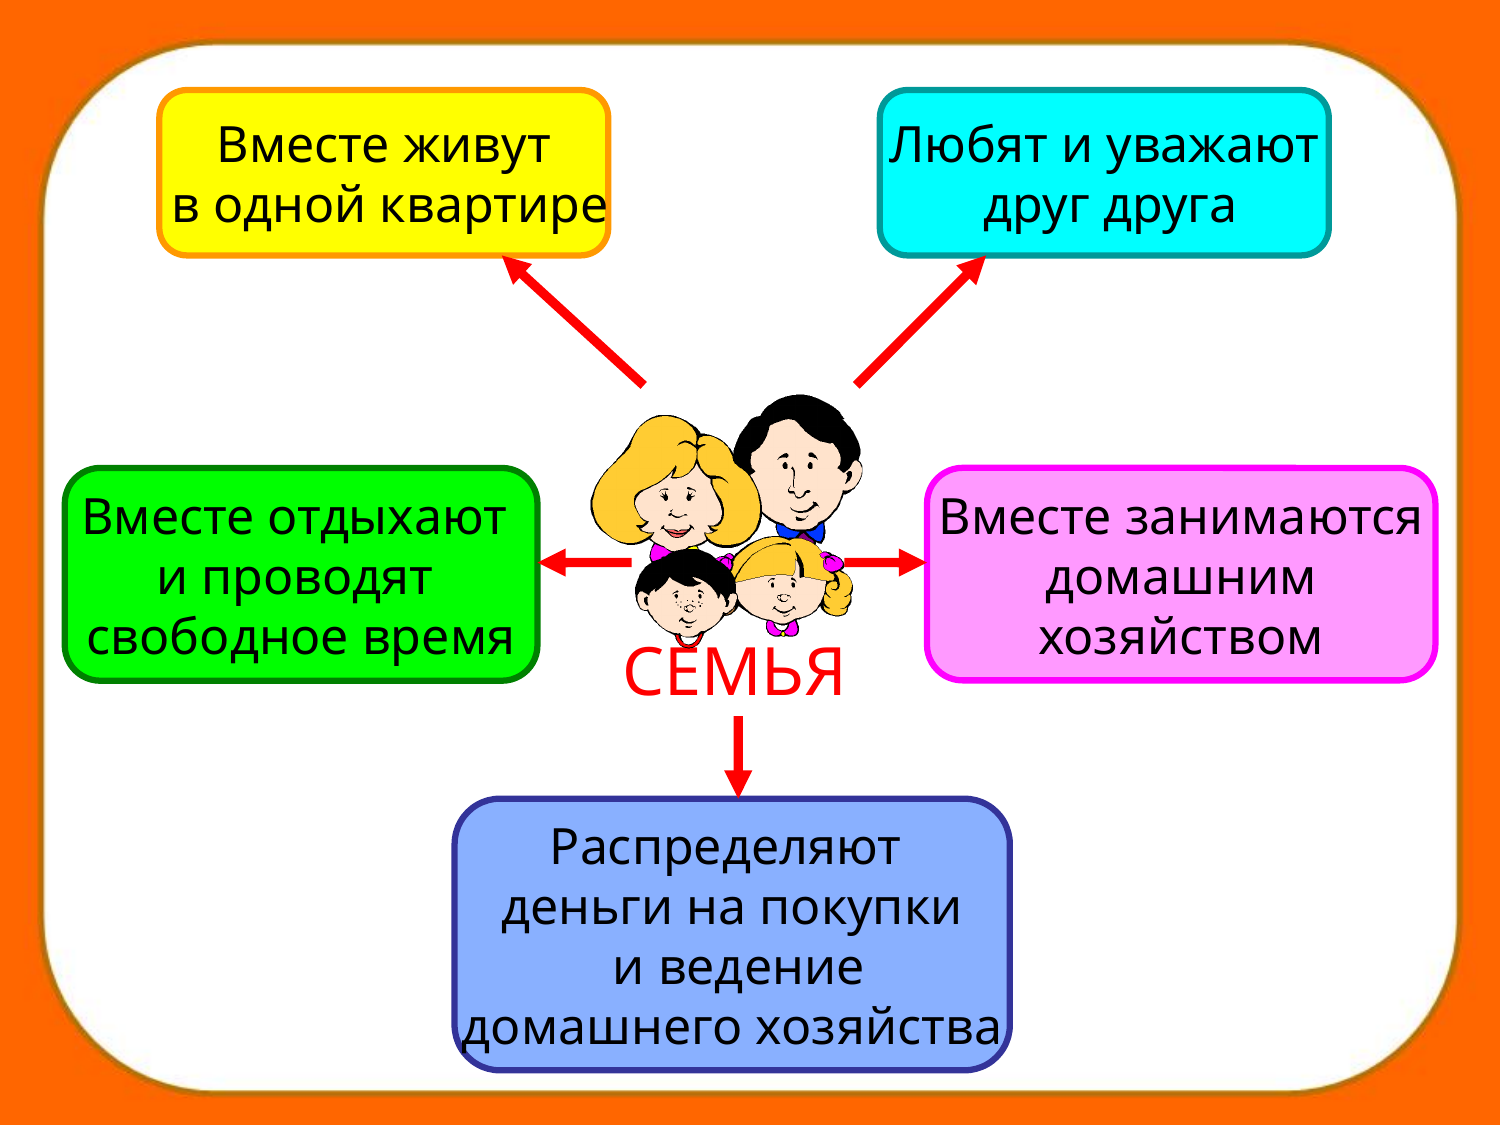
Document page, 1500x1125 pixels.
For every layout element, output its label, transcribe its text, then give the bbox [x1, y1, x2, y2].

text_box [159, 89, 885, 657]
text_box [889, 556, 928, 569]
text_box Вместе отдыхают и проводят свободное время [64, 467, 532, 681]
text_box [889, 255, 987, 353]
text_box СЕМЬЯ [607, 665, 863, 717]
text_box Вместе занимаются домашним хозяйством [926, 467, 1436, 681]
text_box Любят и уважают друг друга [889, 90, 1329, 256]
text_box Распределяют деньги на покупки и ведение домашнего хозяйства [454, 798, 1010, 1071]
picture [0, 0, 1500, 1125]
text_box [732, 716, 745, 799]
